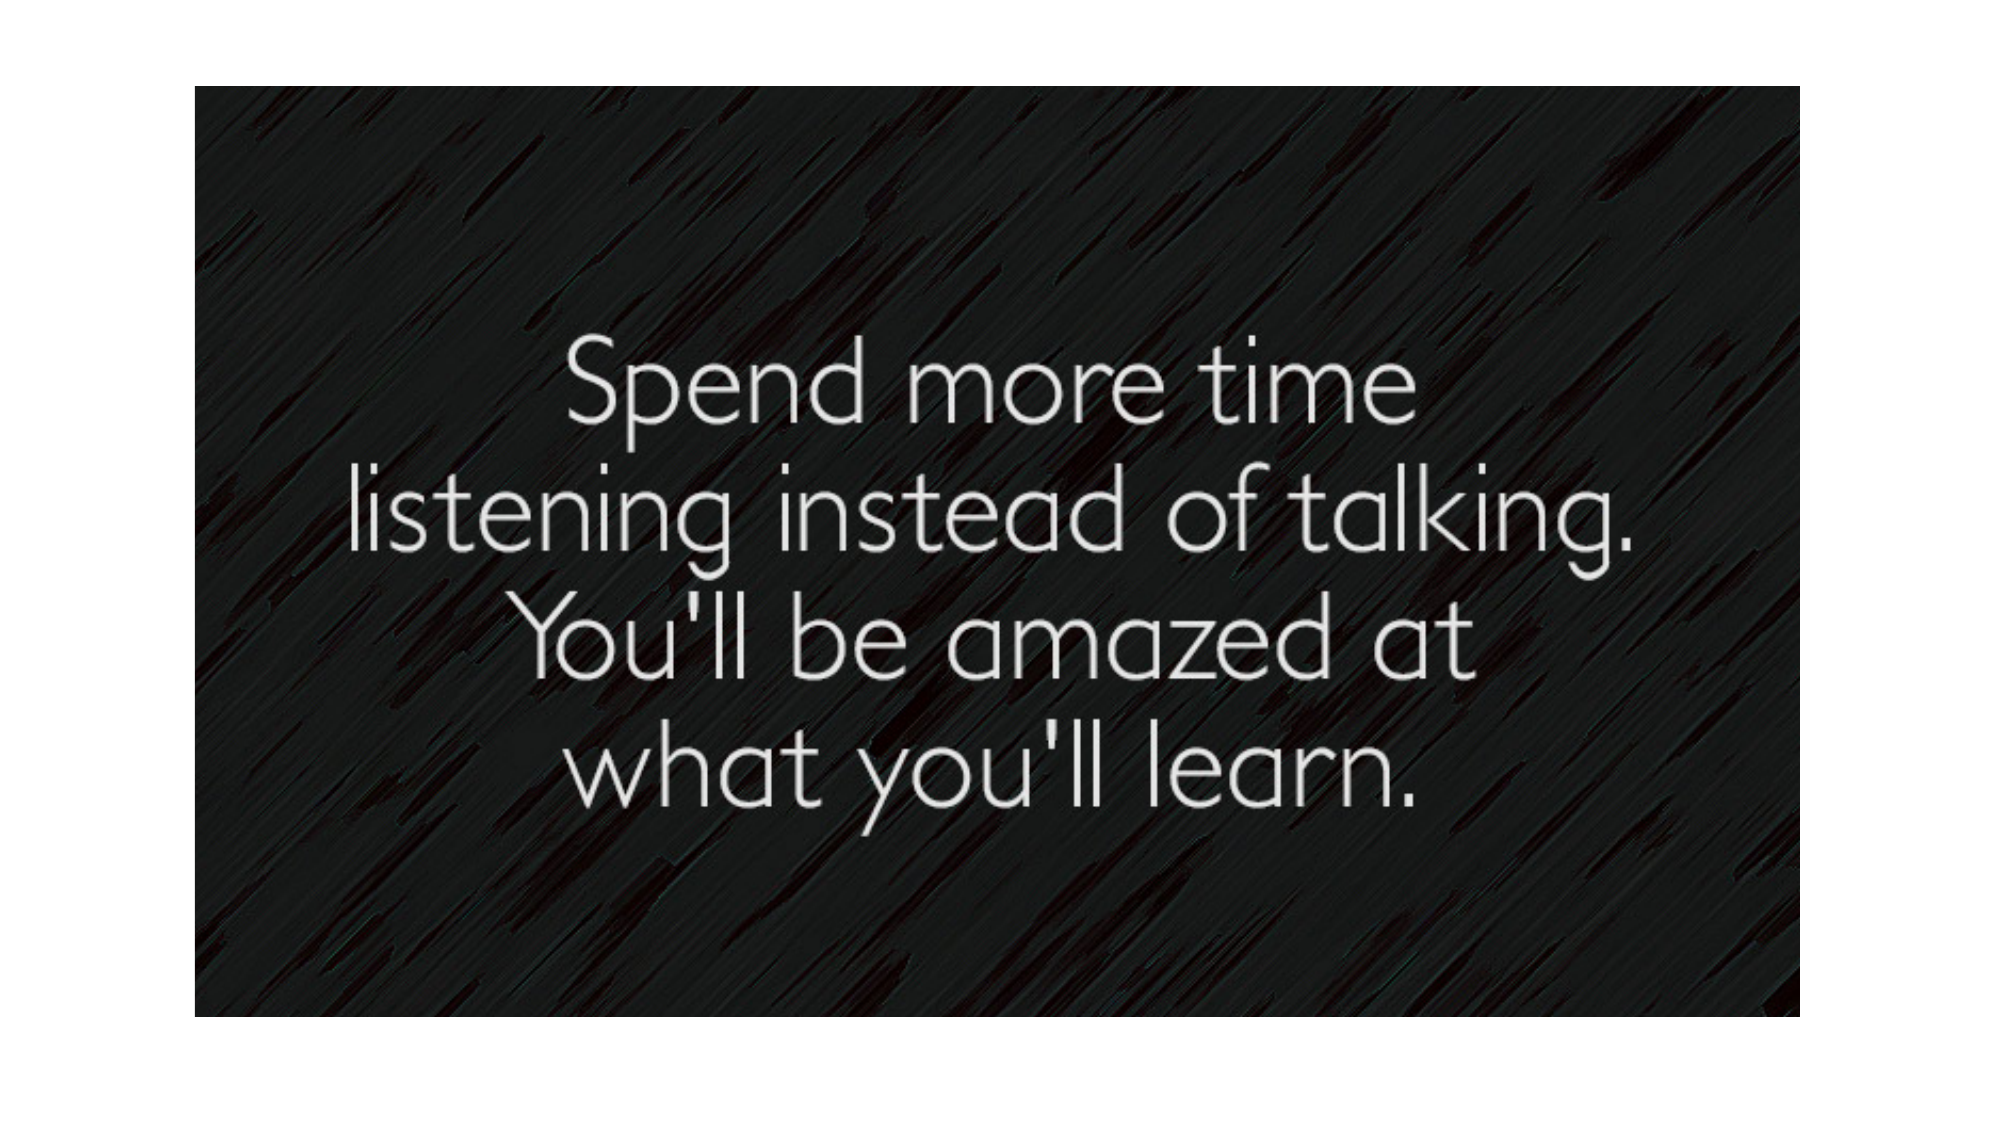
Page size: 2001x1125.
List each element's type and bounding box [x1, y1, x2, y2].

picture [194, 86, 1800, 1017]
